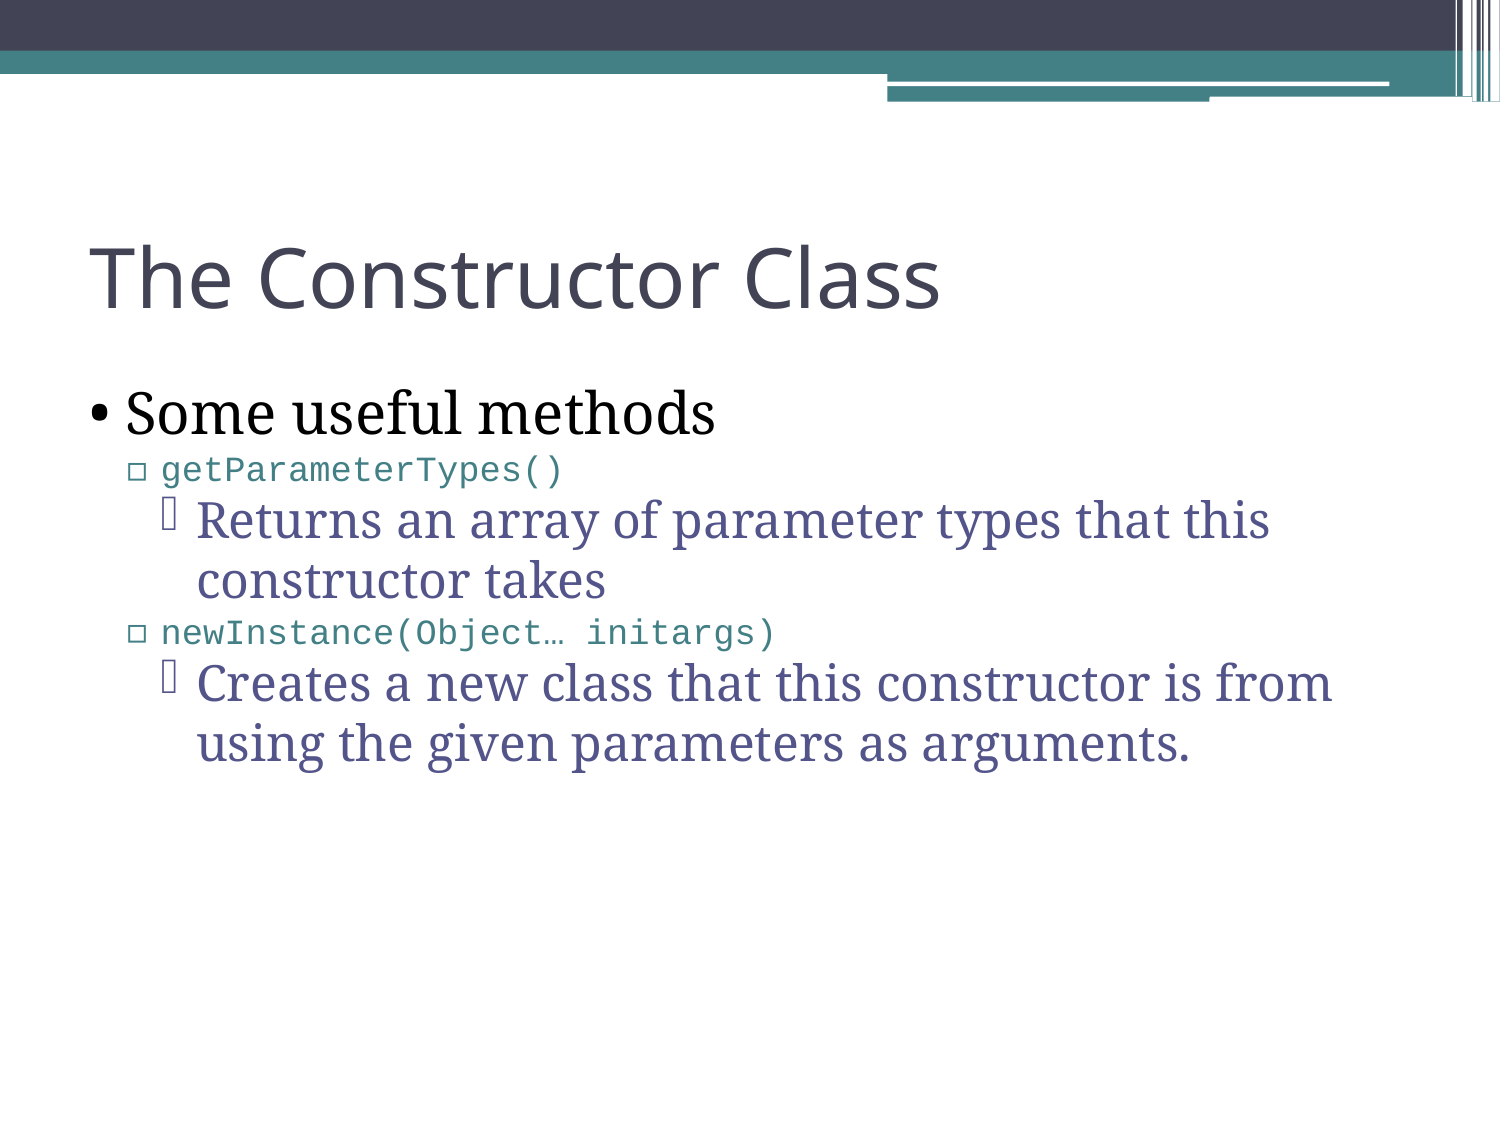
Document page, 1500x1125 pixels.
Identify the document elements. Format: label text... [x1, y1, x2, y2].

text_box The Constructor Class [75, 187, 1425, 363]
text_box Some useful methods getParameterTypes() Returns an array of parameter types that this constructor takes newInstance(Object… initargs) Creates a new class that this constructor is from using the given parameters as arguments. [75, 368, 1425, 1079]
